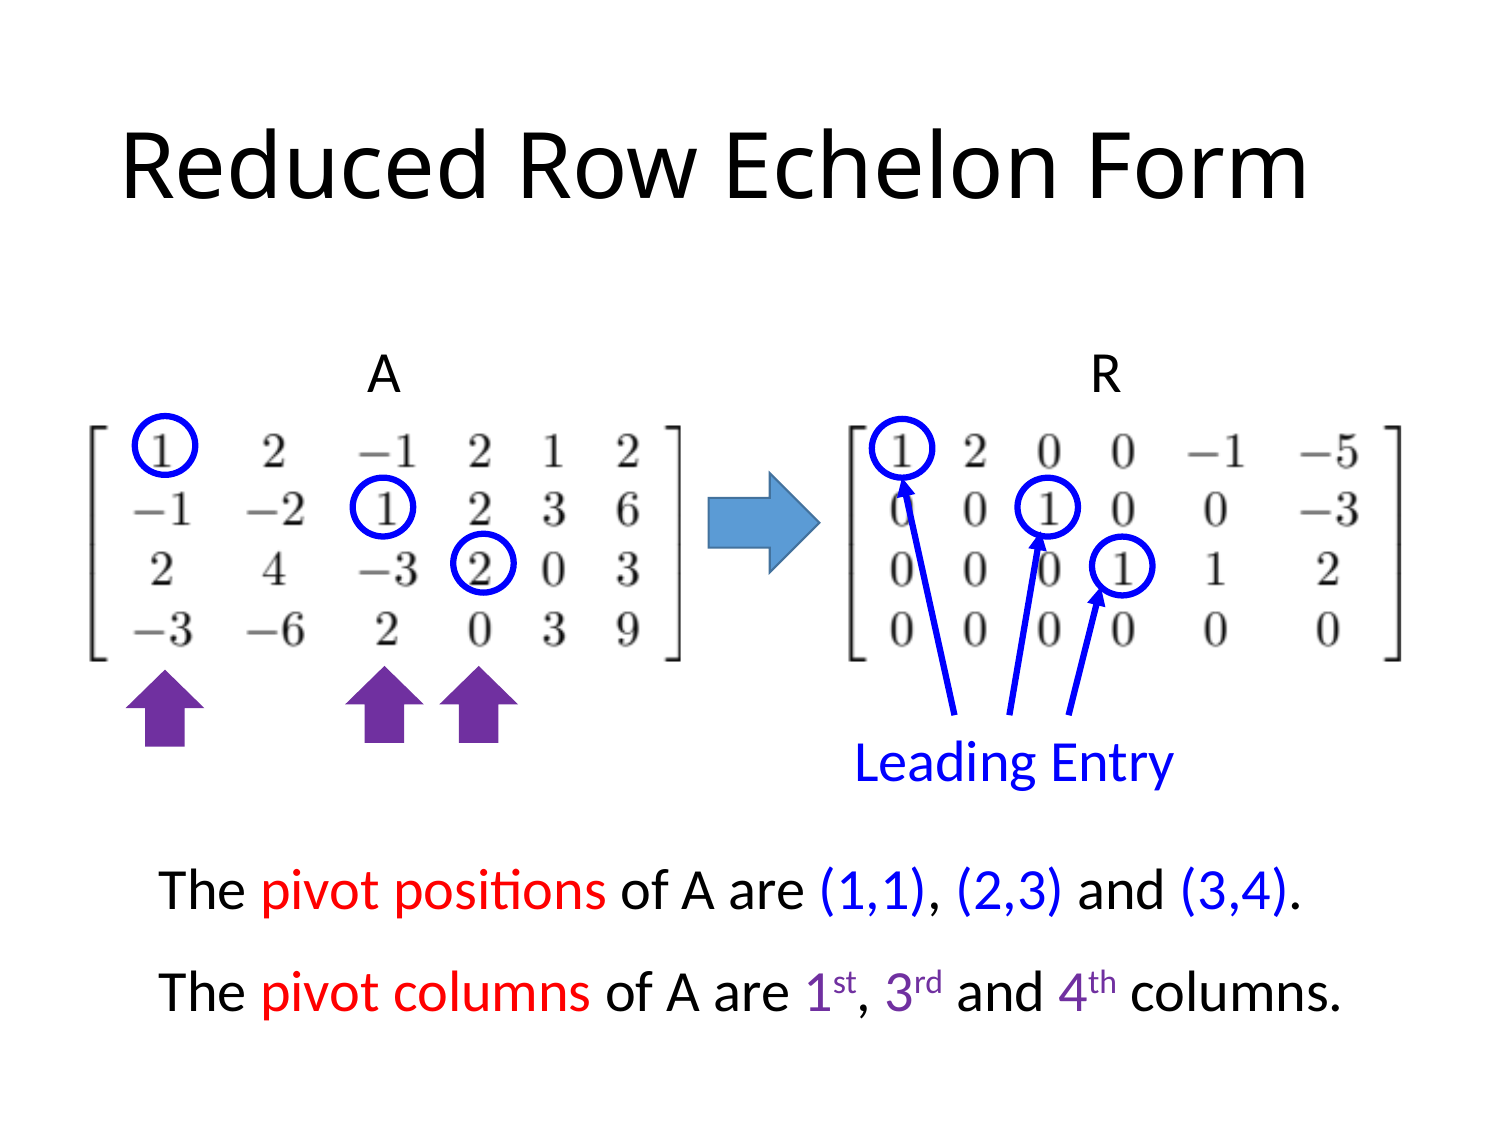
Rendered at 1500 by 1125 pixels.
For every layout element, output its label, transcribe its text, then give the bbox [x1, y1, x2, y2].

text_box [901, 477, 955, 716]
title Reduced Row Echelon Form [103, 59, 1397, 278]
picture [847, 423, 1402, 662]
text_box Leading Entry [839, 715, 1224, 800]
text_box [707, 470, 821, 575]
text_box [1009, 531, 1041, 716]
text_box [884, 417, 920, 423]
text_box The pivot columns of A are 1st, 3rd and 4th columns. [144, 945, 1420, 1030]
text_box [143, 415, 187, 423]
text_box R [1031, 327, 1182, 412]
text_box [1068, 586, 1101, 716]
text_box [436, 664, 521, 745]
text_box [342, 664, 427, 745]
text_box [123, 668, 207, 748]
text_box The pivot positions of A are (1,1), (2,3) and (3,4). [144, 844, 1420, 929]
text_box A [309, 327, 460, 412]
picture [88, 423, 681, 662]
